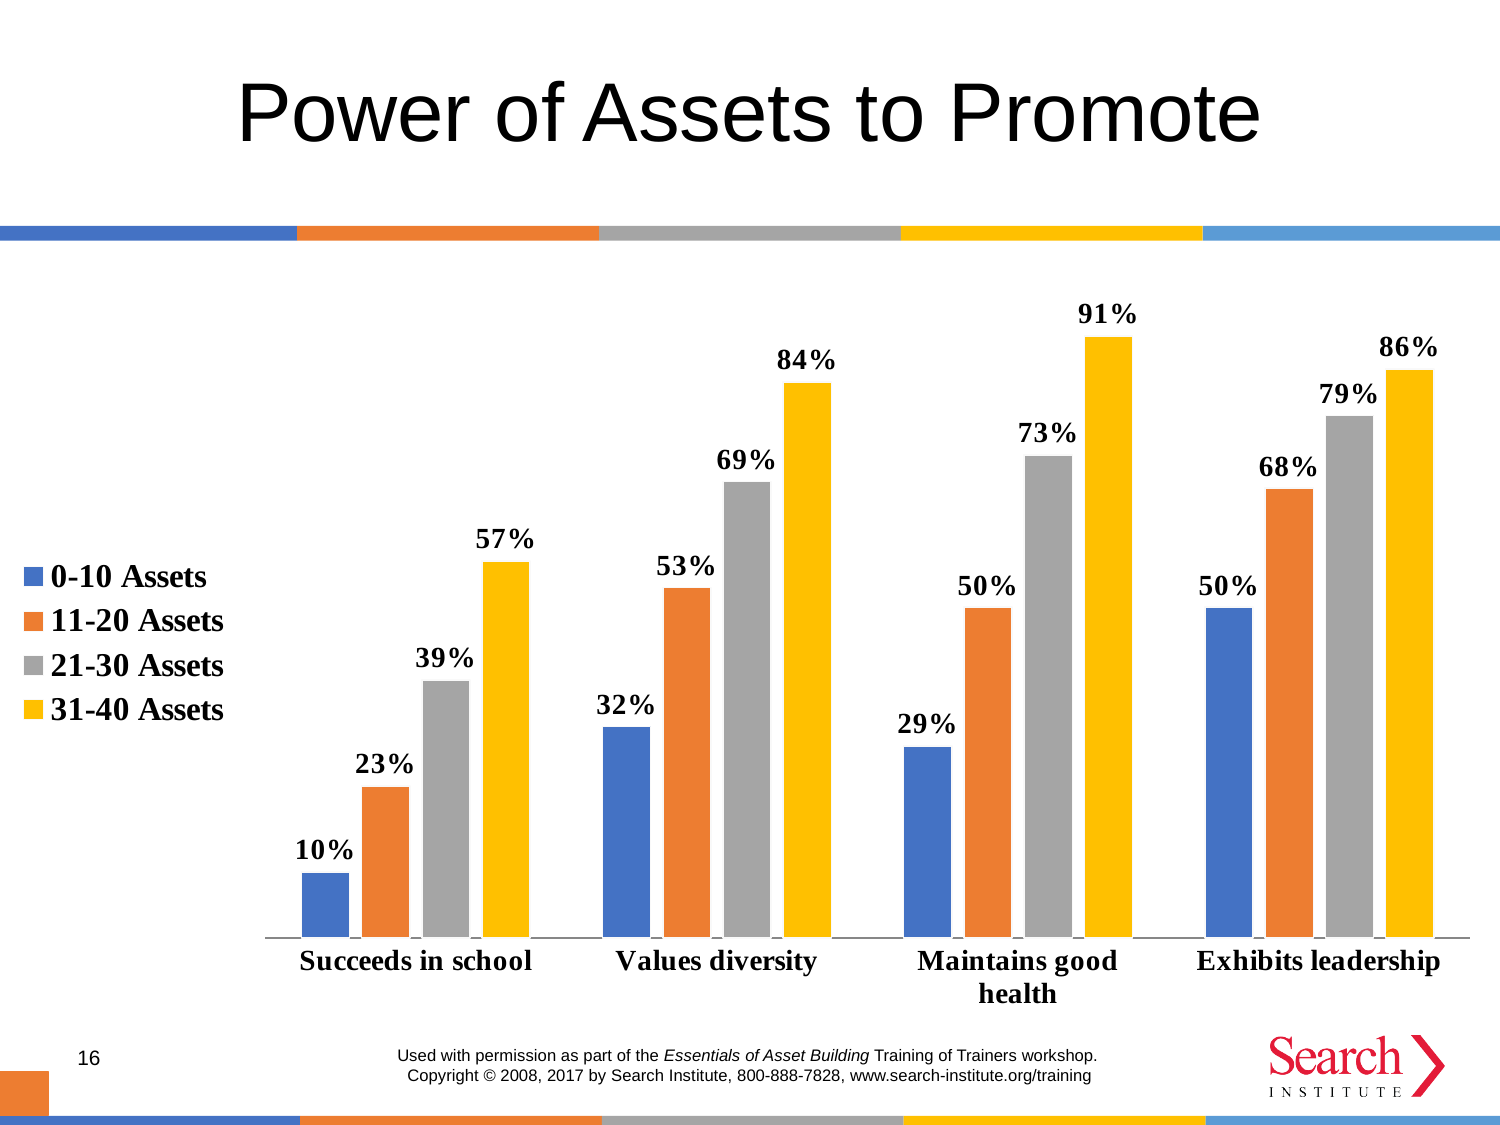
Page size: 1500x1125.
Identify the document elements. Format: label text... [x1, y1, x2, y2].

chart [0, 260, 1500, 1026]
slide_number 16 [62, 1037, 400, 1098]
picture [1269, 1035, 1445, 1097]
title Power of Assets to Promote [103, 6, 1397, 224]
text_box [0, 1071, 49, 1115]
